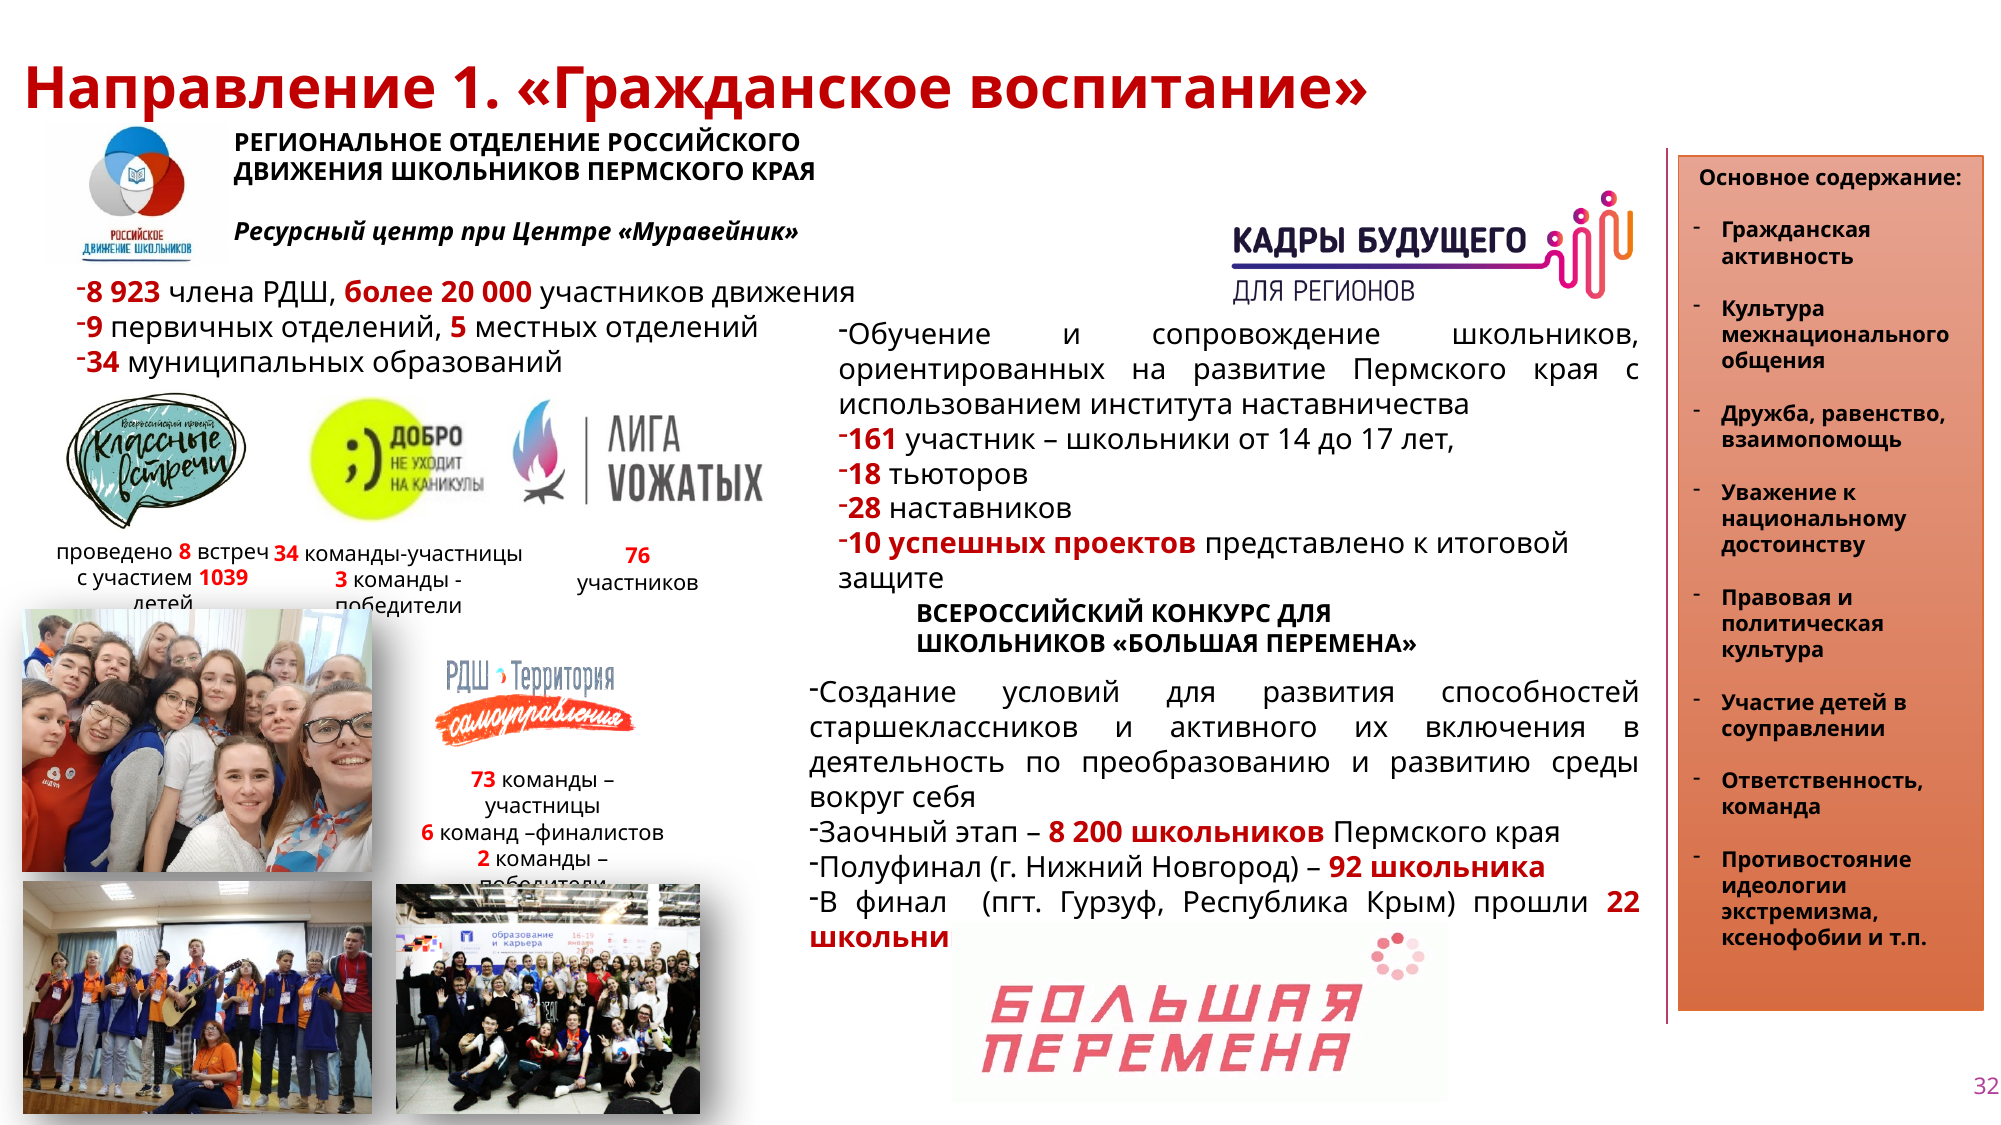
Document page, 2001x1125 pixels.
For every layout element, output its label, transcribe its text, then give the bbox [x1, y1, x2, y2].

text_box 34 команды-участницы 3 команды - победители [258, 531, 539, 626]
picture [1198, 179, 1653, 322]
text_box ВСЕРОССИЙСКИЙ КОНКУРС ДЛЯ ШКОЛЬНИКОВ «БОЛЬШАЯ ПЕРЕМЕНА» [901, 590, 1508, 665]
text_box 8 923 члена РДШ, более 20 000 участников движения 9 первичных отделений, 5 местных отделений 34 муниципальных образований [58, 263, 1060, 625]
text_box проведено 8 встреч с участием 1039 детей [38, 530, 287, 598]
picture [395, 883, 701, 1114]
picture [22, 881, 372, 1114]
text_box РЕГИОНАЛЬНОЕ ОТДЕЛЕНИЕ РОССИЙСКОГО ДВИЖЕНИЯ ШКОЛЬНИКОВ ПЕРМСКОГО КРАЯ Ресурсный центр при Центре «Муравейник» [233, 128, 924, 254]
text_box Основное содержание: Гражданская активность Культура межнационального общения Дружба, равенство, взаимопомощь Уважение к национальному достоинству Правовая и политическая культура Участие детей в соуправлении Ответственность, команда Противостояние идеологии экстремизма, ксенофобии и т.п. [1678, 155, 1984, 1011]
picture [430, 652, 639, 753]
text_box 73 команды –участницы 6 команд –финалистов 2 команды – победители [421, 758, 682, 867]
picture [307, 395, 491, 523]
text_box 76 участников [549, 534, 727, 602]
picture [45, 122, 228, 265]
text_box Направление 1. «Гражданское воспитание» [8, 42, 1385, 128]
picture [22, 609, 372, 872]
picture [950, 922, 1448, 1103]
picture [507, 392, 768, 511]
text_box Обучение и сопровождение школьников, ориентированных на развитие Пермского края с использованием института наставничества 161 участник – школьники от 14 до 17 лет, 18 тьюторов 28 наставников 10 успешных проектов представлено к итоговой защите [820, 304, 1658, 637]
slide_number 32 [1658, 1042, 2000, 1103]
text_box Создание условий для развития способностей старшеклассников и активного их включения в деятельность по преобразованию и развитию среды вокруг себя Заочный этап – 8 200 школьников Пермского края Полуфинал (г. Нижний Новгород) – 92 школьника В финал (пгт. Гурзуф, Республика Крым) прошли 22 школьника Пермского края [791, 637, 1658, 1125]
picture [62, 387, 250, 531]
